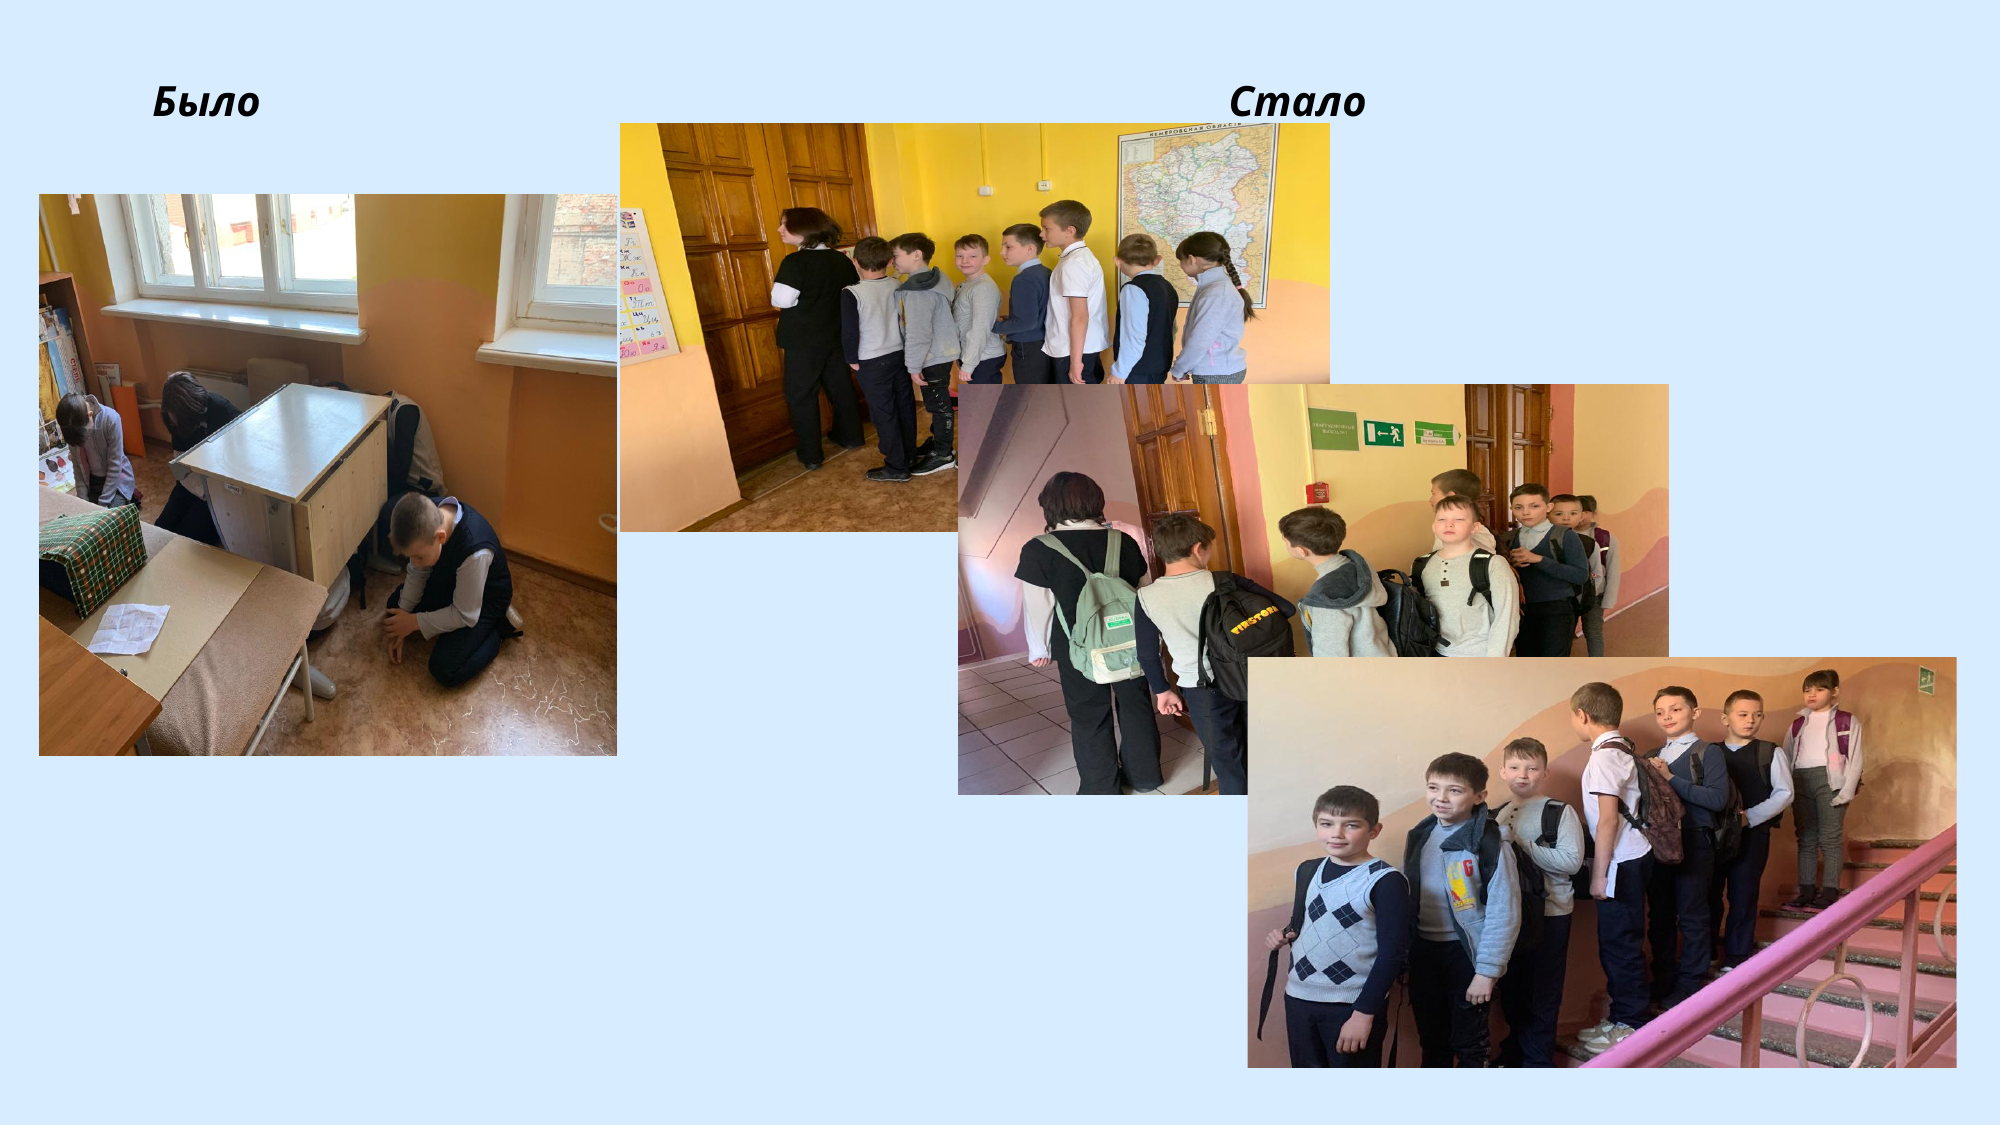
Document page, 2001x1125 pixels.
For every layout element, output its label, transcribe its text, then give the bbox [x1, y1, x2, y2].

picture [620, 123, 1957, 1068]
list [39, 194, 616, 756]
title Было Стало [137, 59, 1863, 146]
